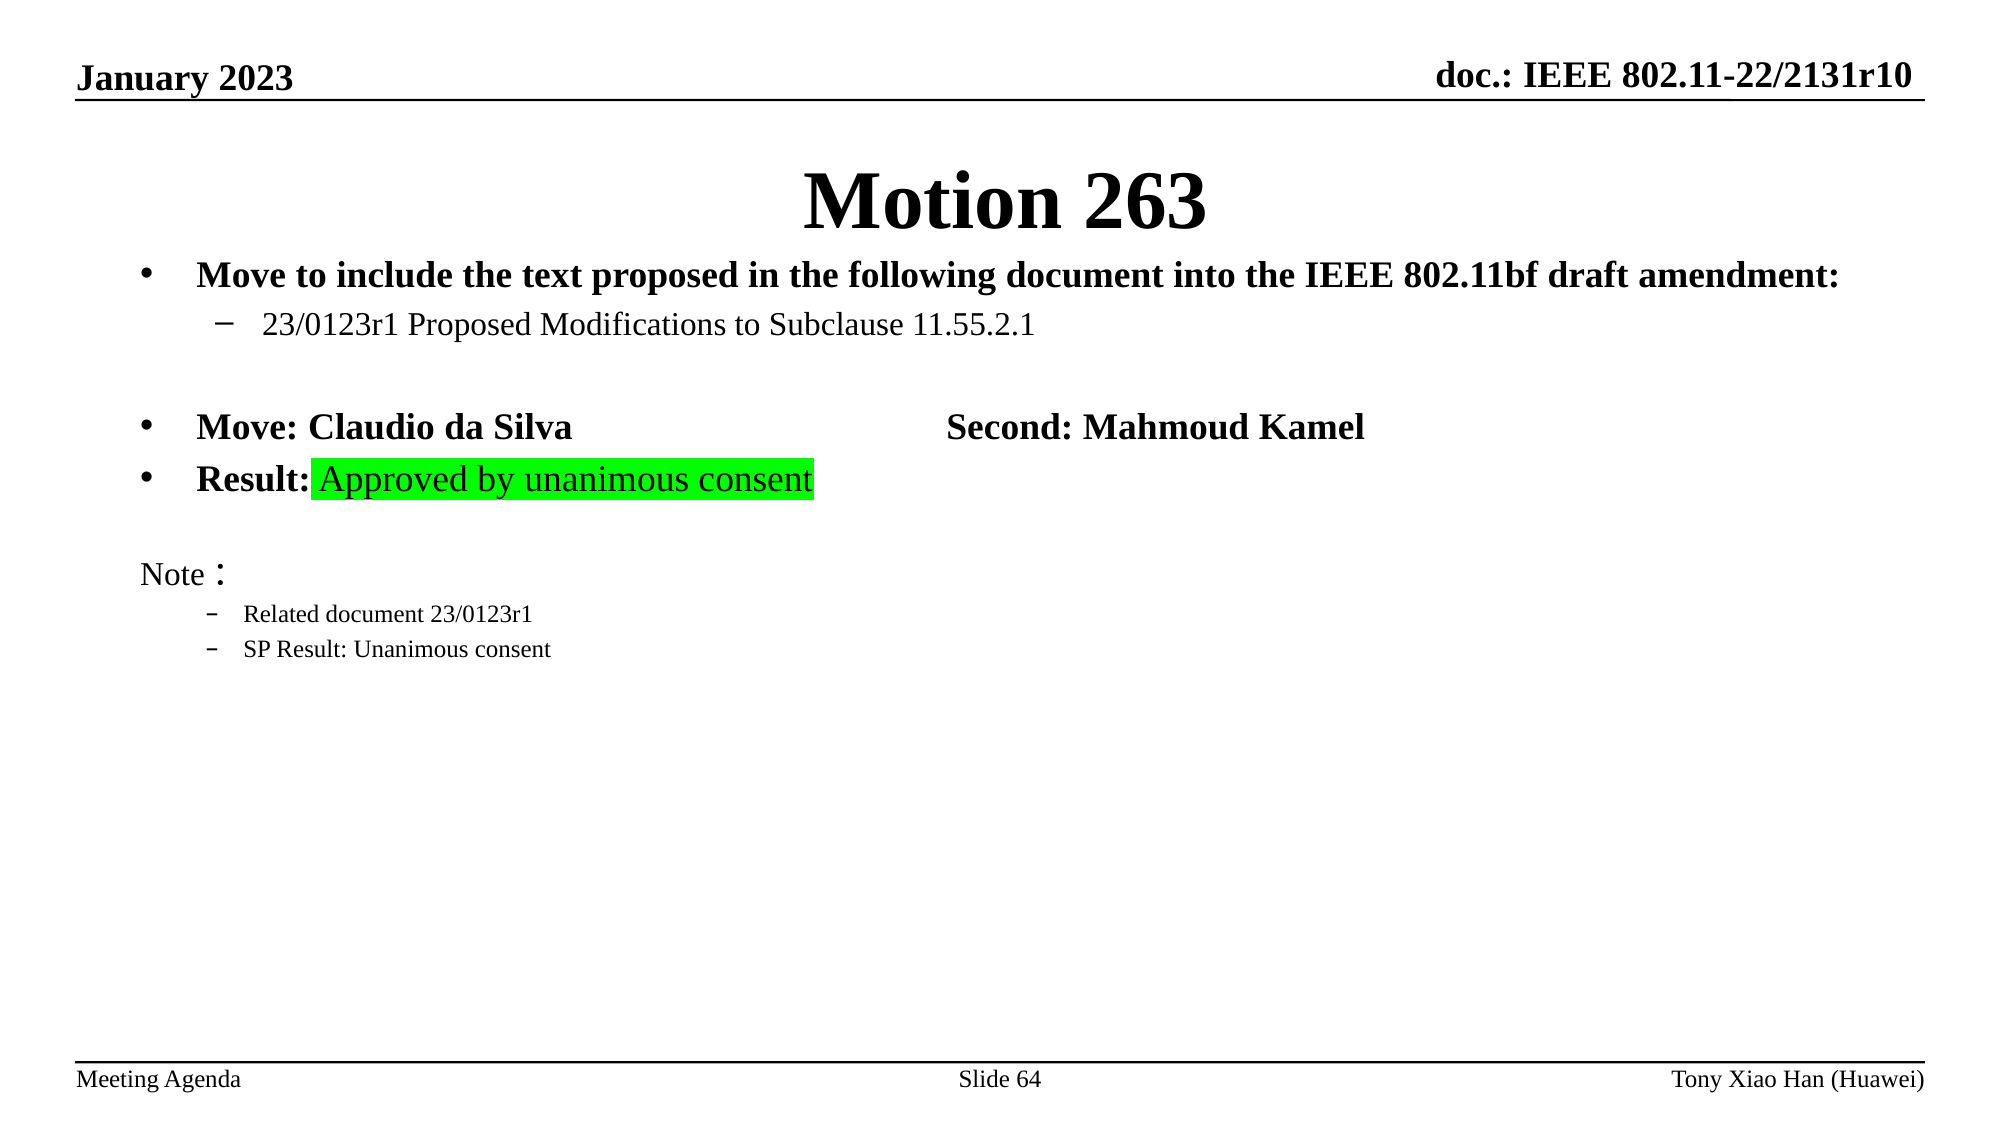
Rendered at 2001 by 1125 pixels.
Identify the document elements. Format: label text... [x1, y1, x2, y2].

text_box Move to include the text proposed in the following document into the IEEE 802.11bf draft amendment: 23/0123r1 Proposed Modifications to Subclause 11.55.2.1 Move: Claudio da Silva Second: Mahmoud Kamel Result: Approved by unanimous consent Note： Related document 23/0123r1 SP Result: Unanimous consent [125, 212, 1888, 900]
text_box Motion 263 [368, 137, 1644, 212]
